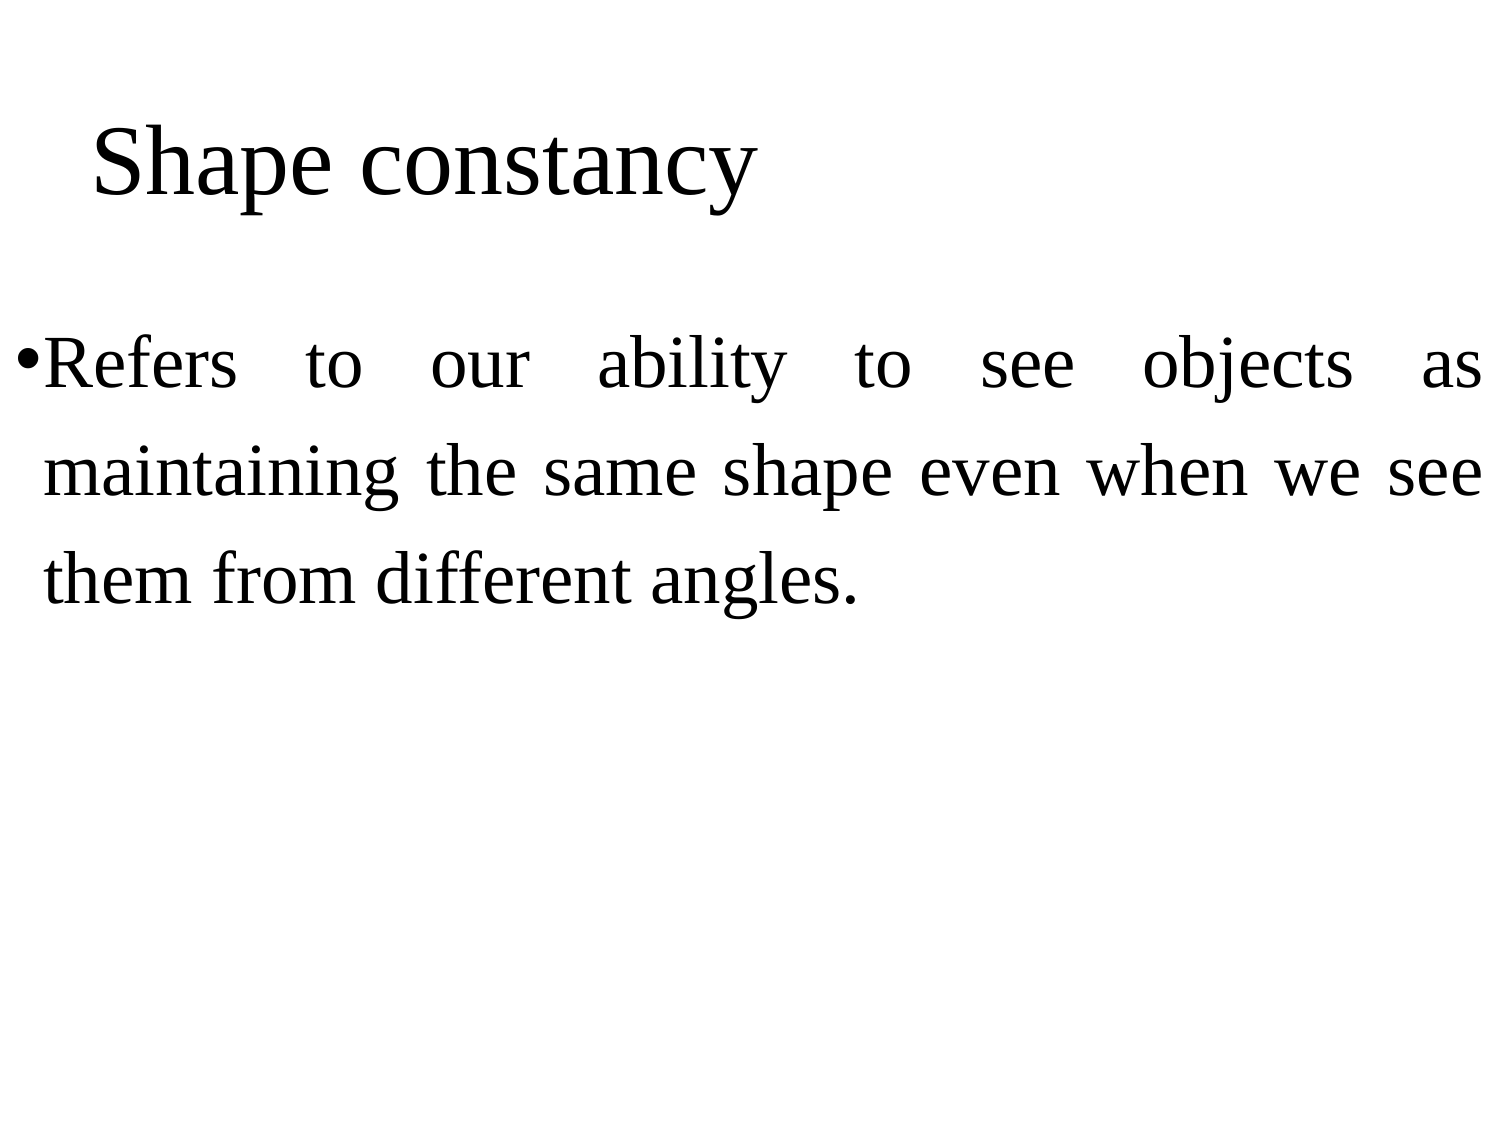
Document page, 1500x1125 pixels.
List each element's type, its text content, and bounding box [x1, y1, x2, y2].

title Shape constancy [75, 87, 1425, 238]
list Refers to our ability to see objects as maintaining the same shape even when we see them from different angles. [0, 287, 1500, 1125]
